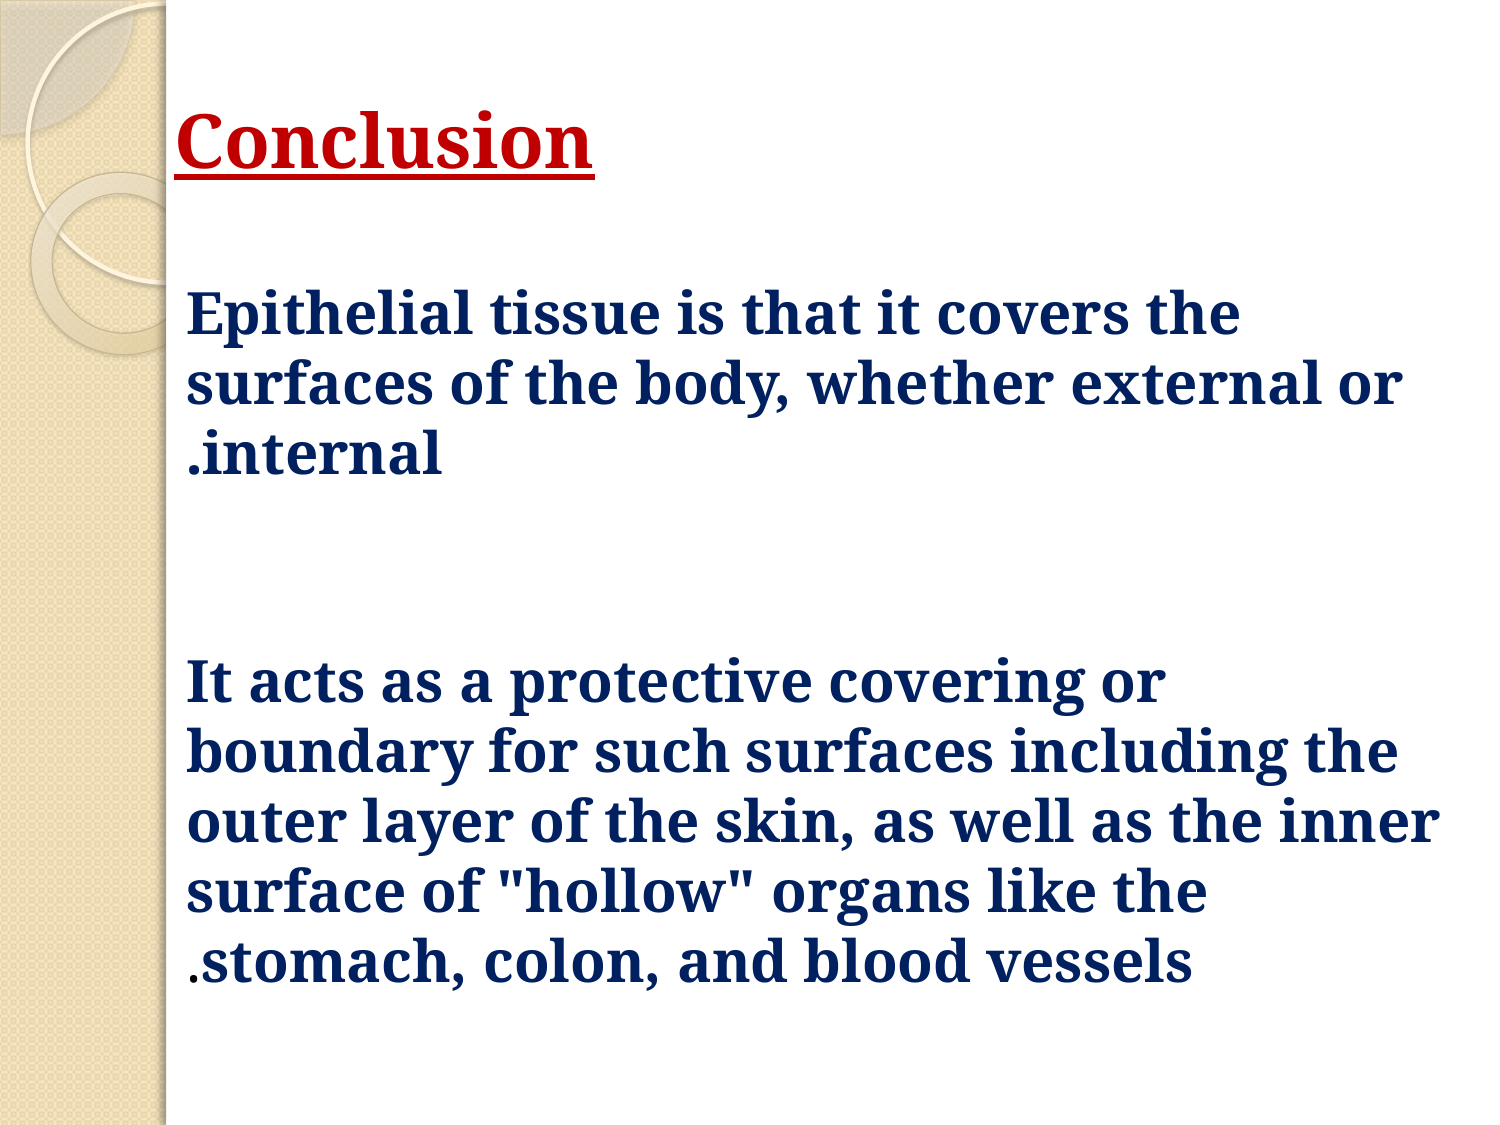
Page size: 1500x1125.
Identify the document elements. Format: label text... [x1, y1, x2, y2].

list Epithelial tissue is that it covers the surfaces of the body, whether external or internal. It acts as a protective covering or boundary for such surfaces including the outer layer of the skin, as well as the inner surface of "hollow" organs like the stomach, colon, and blood vessels. [171, 268, 1500, 1012]
title Conclusion [159, 45, 1390, 233]
